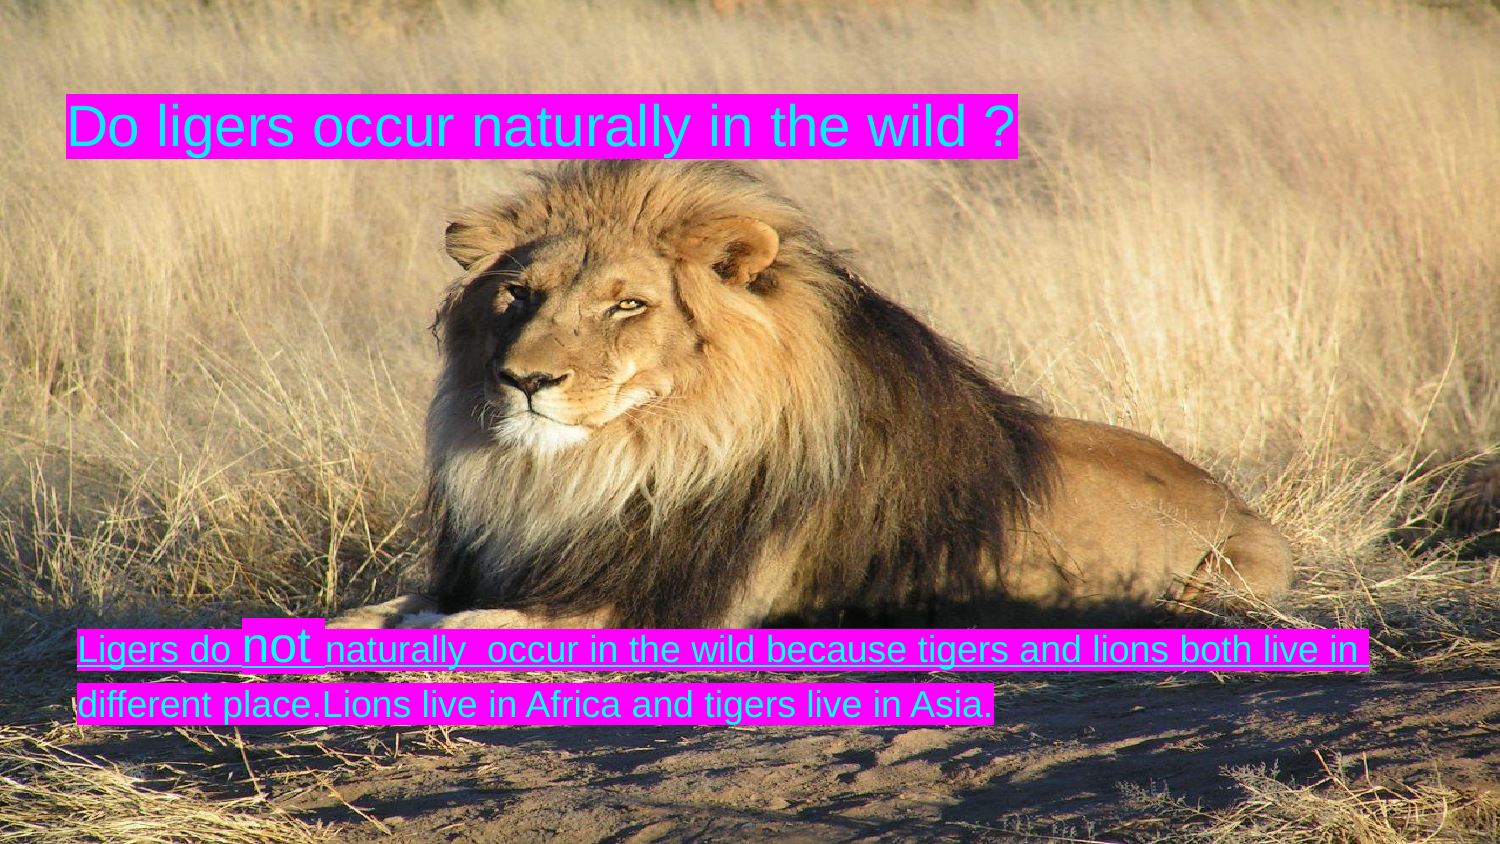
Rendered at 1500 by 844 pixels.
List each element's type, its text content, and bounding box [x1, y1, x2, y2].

title Do ligers occur naturally in the wild ? [51, 72, 1449, 167]
list Ligers do not naturally occur in the wild because tigers and lions both live in different place.Lions live in Africa and tigers live in Asia. [62, 588, 1461, 758]
picture [0, 0, 1500, 844]
